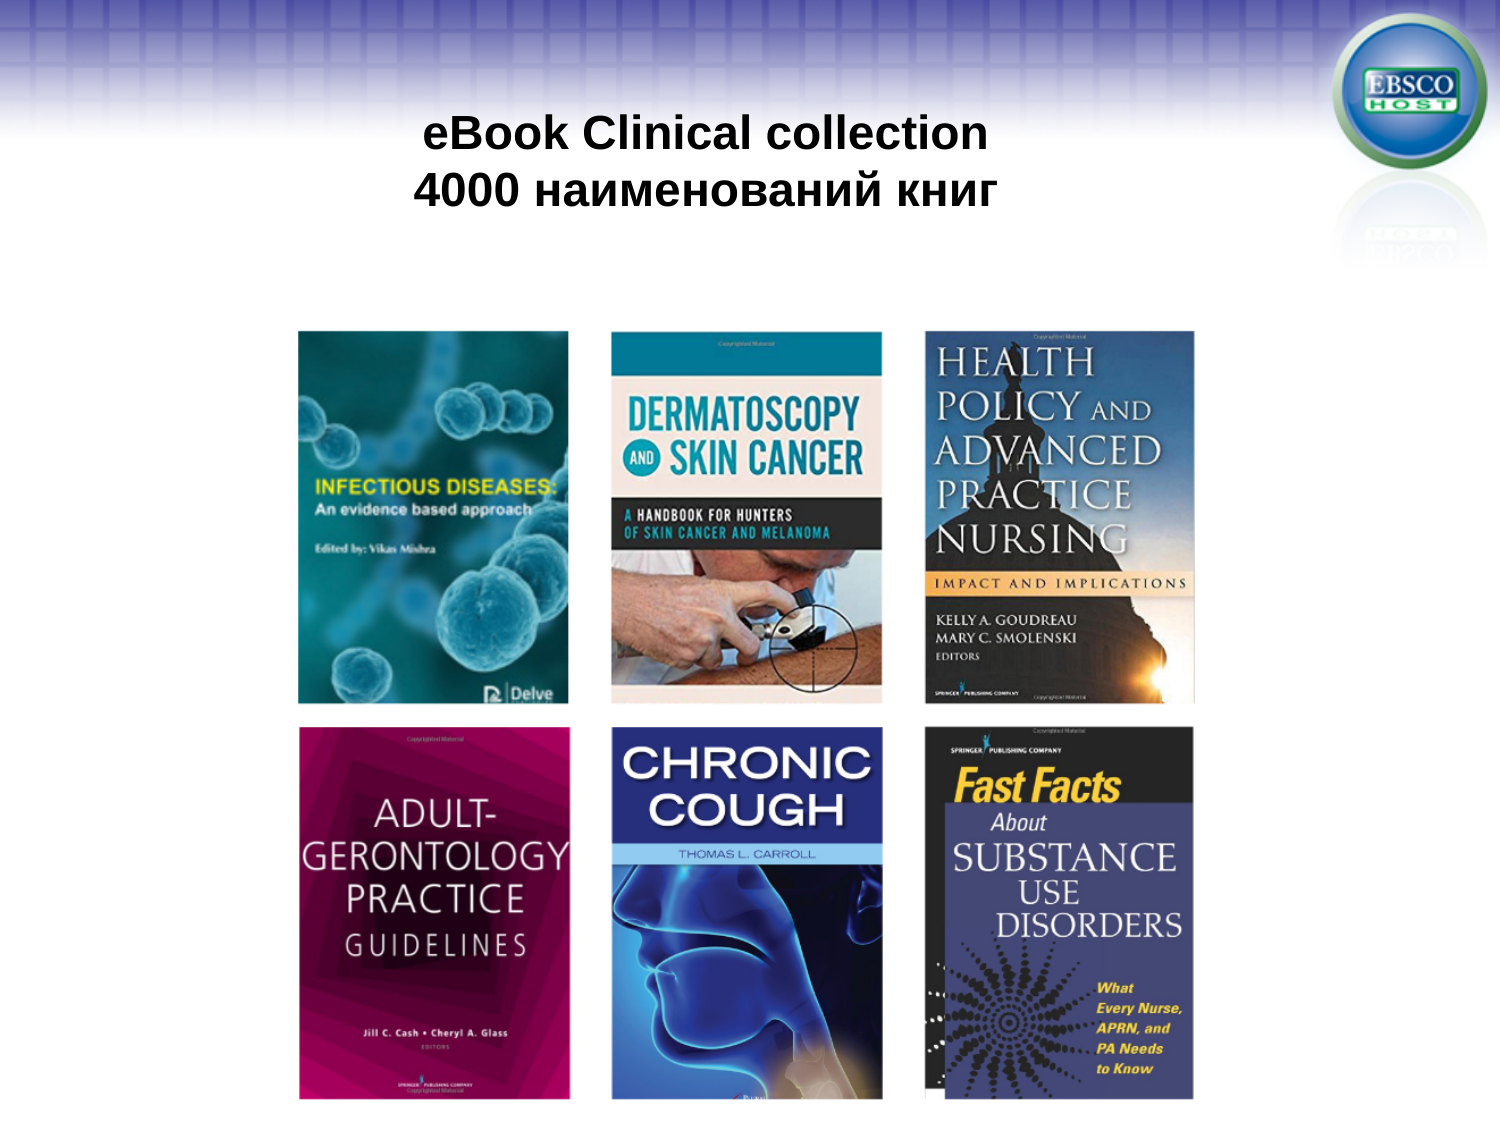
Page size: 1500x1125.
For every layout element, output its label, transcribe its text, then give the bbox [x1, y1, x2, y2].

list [271, 312, 1229, 1113]
picture [0, 0, 1500, 1125]
title eBook Clinical collection 4000 наименований книг [0, 93, 1457, 219]
